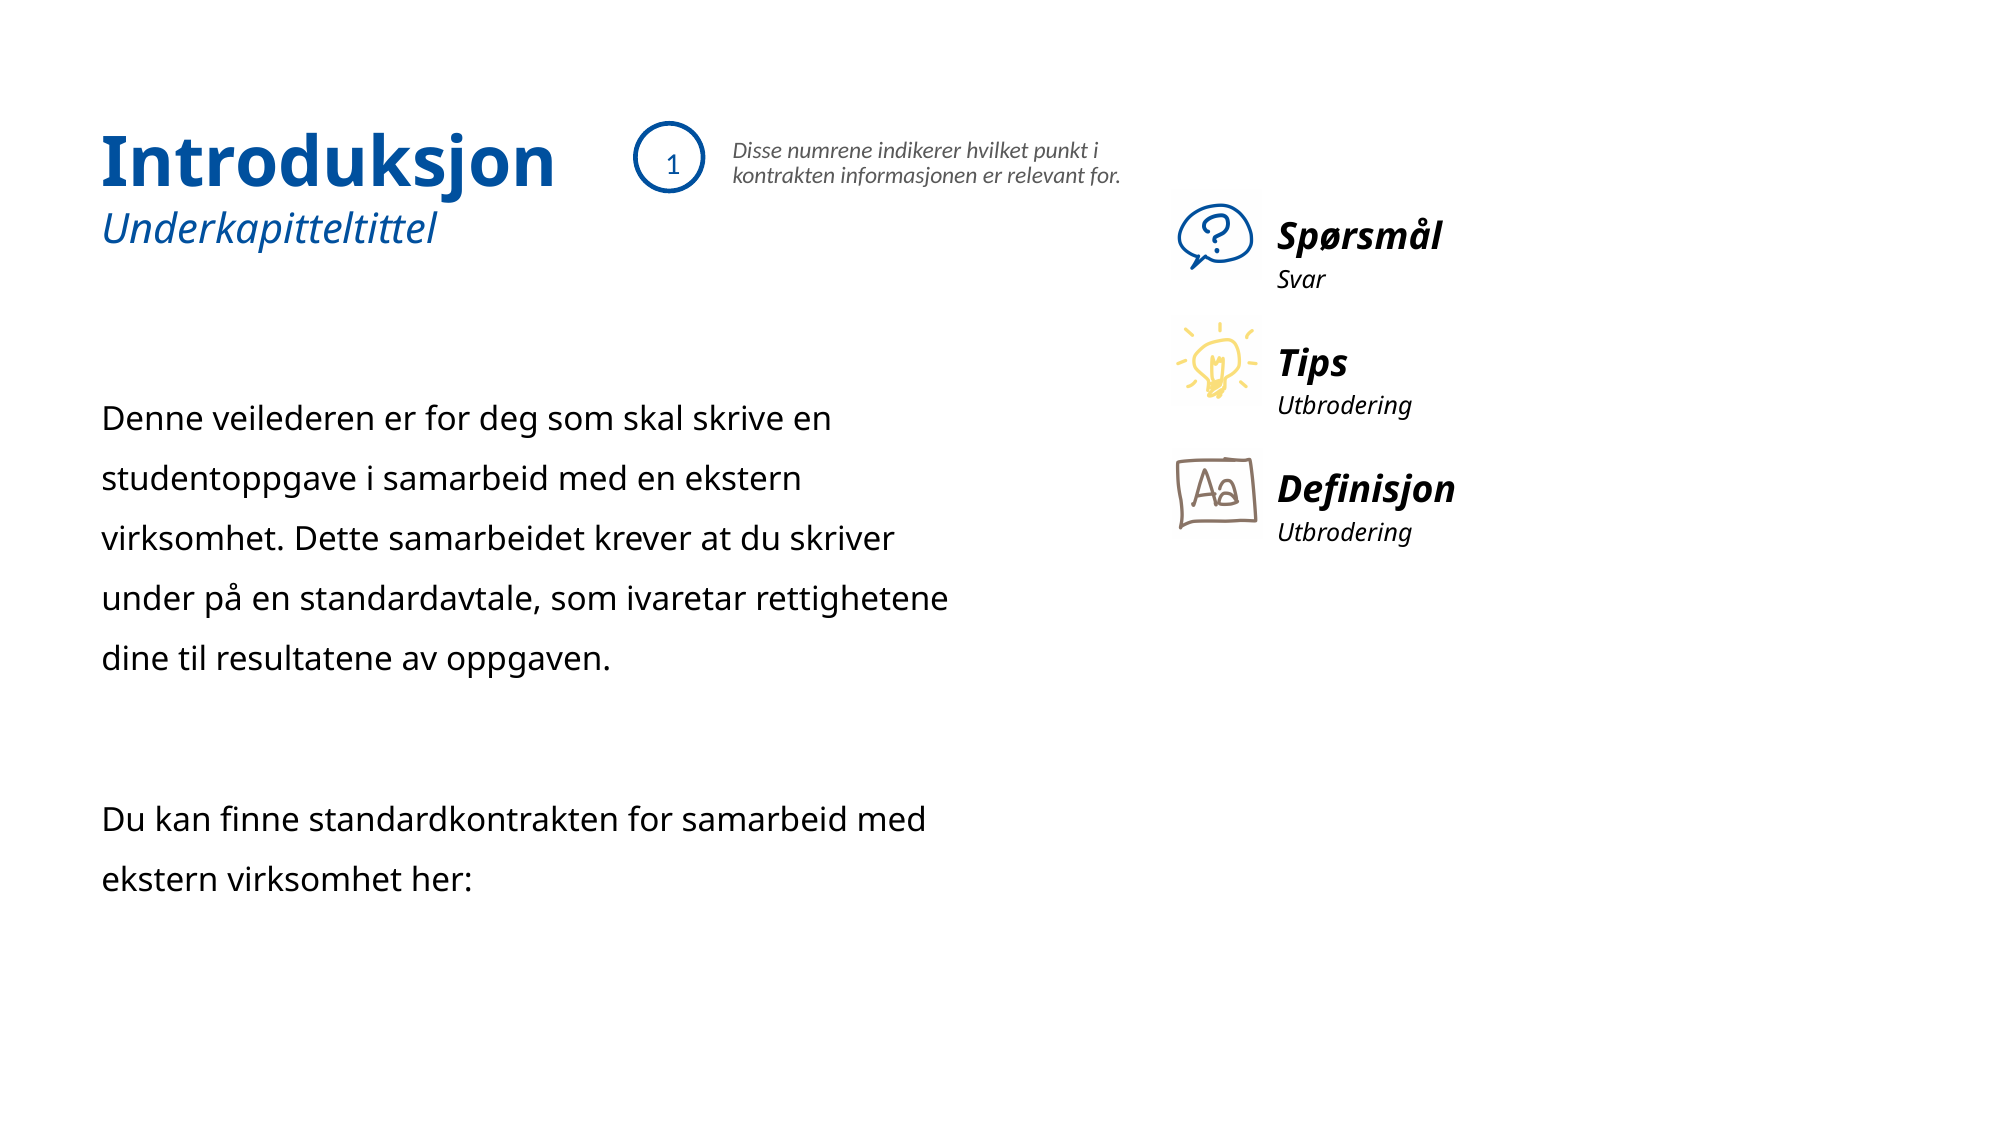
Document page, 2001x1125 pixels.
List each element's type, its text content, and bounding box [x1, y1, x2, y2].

text_box Tips [1262, 336, 2000, 385]
text_box Utbrodering [1262, 512, 2000, 581]
text_box Underkapitteltittel [86, 200, 988, 268]
text_box Svar [1262, 259, 2000, 327]
picture [1171, 189, 1262, 280]
subtitle Spørsmål [1262, 209, 2000, 259]
title Introduksjon [86, 103, 609, 200]
text_box Denne veilederen er for deg som skal skrive en studentoppgave i samarbeid med en ekstern virksomhet. Dette samarbeidet krever at du skriver under på en standardavtale, som ivaretar rettighetene dine til resultatene av oppgaven. Du kan finne standardkontrakten for samarbeid med ekstern virksomhet her: [86, 370, 988, 618]
picture [1171, 448, 1263, 539]
text_box Definisjon [1263, 462, 2000, 512]
picture [1171, 315, 1262, 406]
text_box [634, 122, 705, 193]
text_box Disse numrene indikerer hvilket punkt i kontrakten informasjonen er relevant for. [717, 130, 1144, 199]
text_box Utbrodering [1262, 385, 2000, 454]
